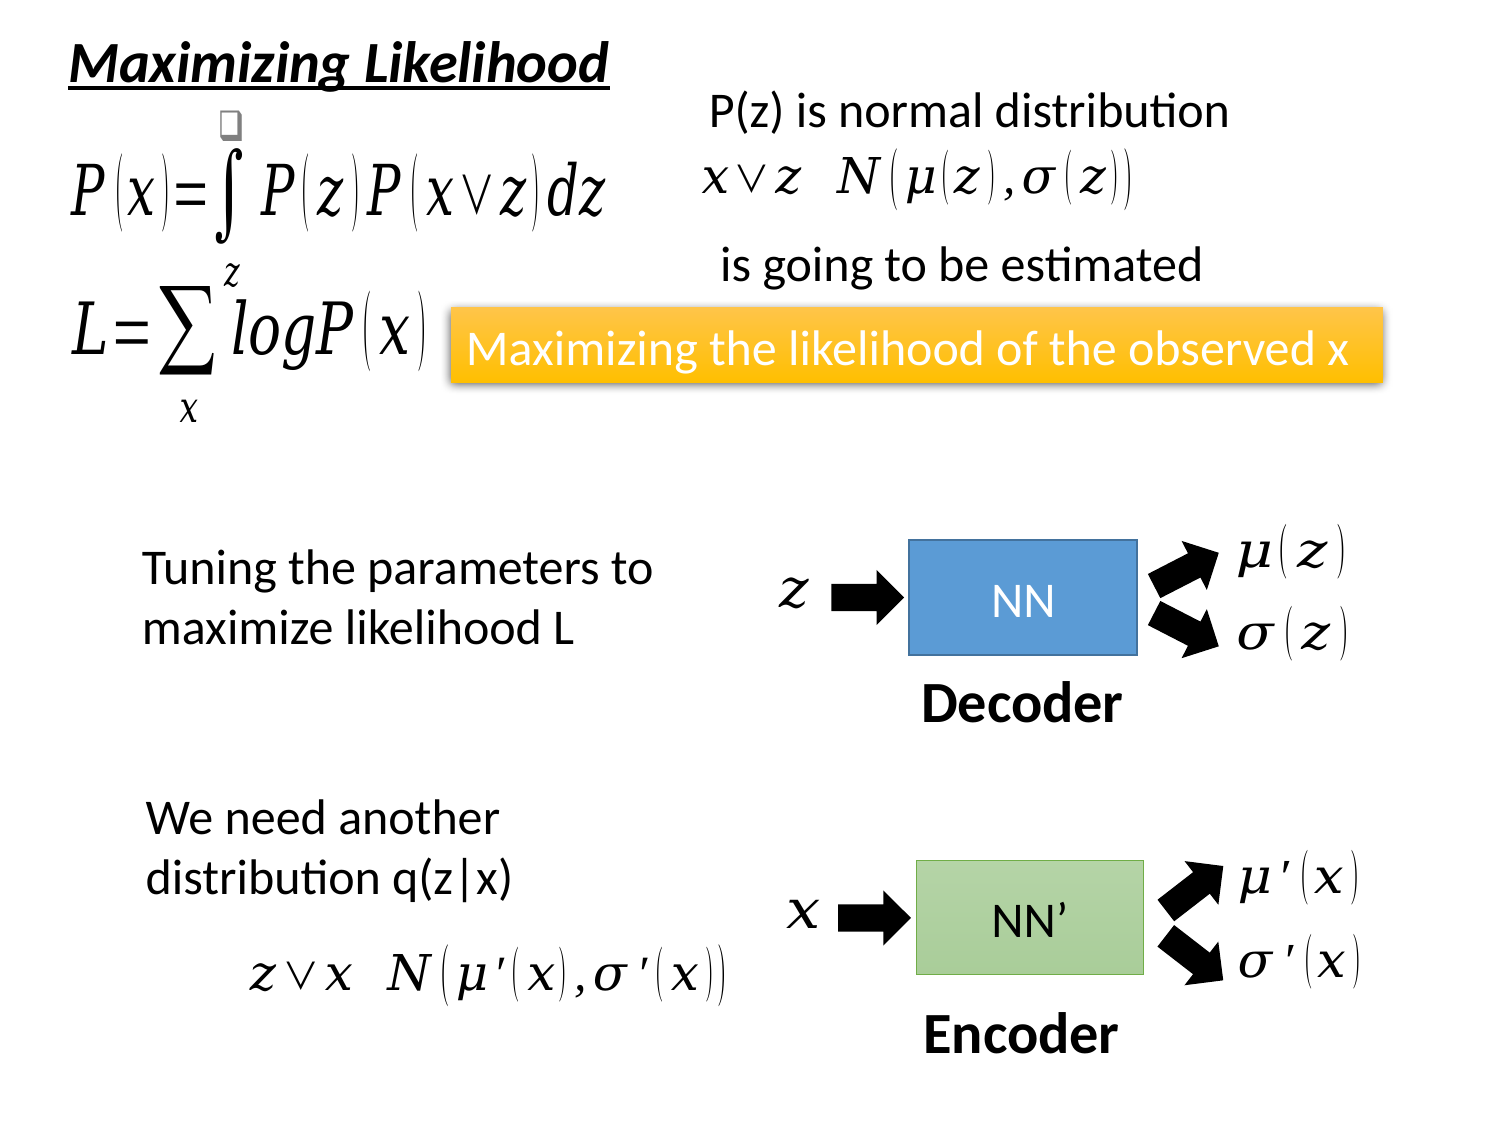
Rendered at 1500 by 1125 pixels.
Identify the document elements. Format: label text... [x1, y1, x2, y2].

text_box [838, 890, 911, 946]
text_box Decoder [858, 664, 1187, 742]
text_box We need another distribution q(z|x) [130, 777, 724, 913]
text_box Maximizing the likelihood of the observed x [451, 307, 1383, 383]
text_box NN’ [916, 860, 1144, 975]
text_box P(z) is normal distribution [694, 70, 1315, 145]
text_box Maximizing Likelihood [53, 16, 625, 102]
text_box [1157, 925, 1224, 986]
text_box Encoder [857, 987, 1186, 1073]
text_box [1157, 861, 1224, 922]
text_box Tuning the parameters to maximize likelihood L [127, 527, 724, 663]
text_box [775, 521, 1349, 664]
